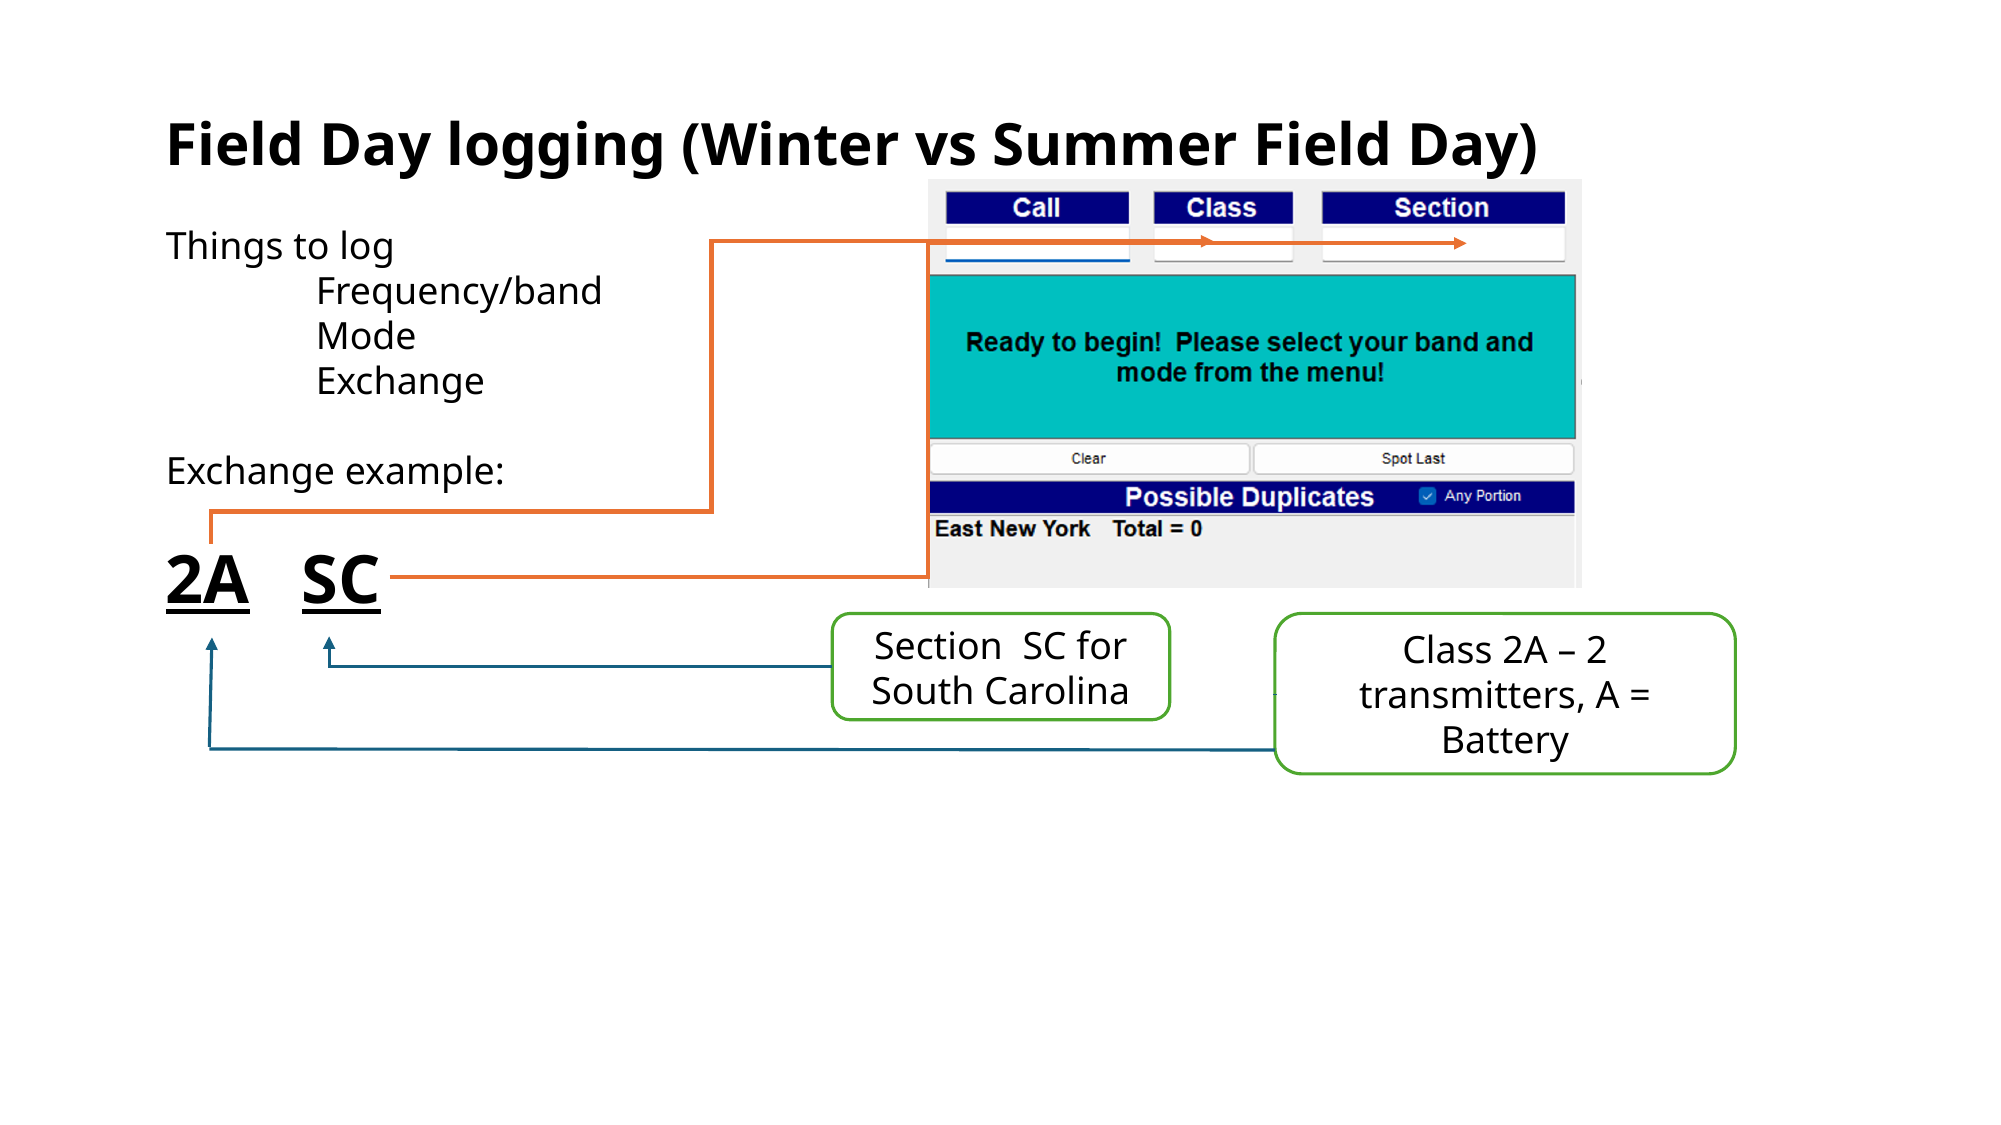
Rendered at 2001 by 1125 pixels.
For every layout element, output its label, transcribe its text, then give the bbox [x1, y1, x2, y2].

text_box Field Day logging (Winter vs Summer Field Day) Things to log Frequency/band Mode Exchange Exchange example: 2A SC [151, 99, 1753, 1125]
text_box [389, 242, 1468, 578]
text_box Class 2A – 2 transmitters, A = Battery [1273, 611, 1737, 776]
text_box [208, 240, 1214, 512]
text_box Section SC for South Carolina [830, 611, 1172, 722]
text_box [208, 636, 213, 748]
picture [927, 178, 1583, 588]
